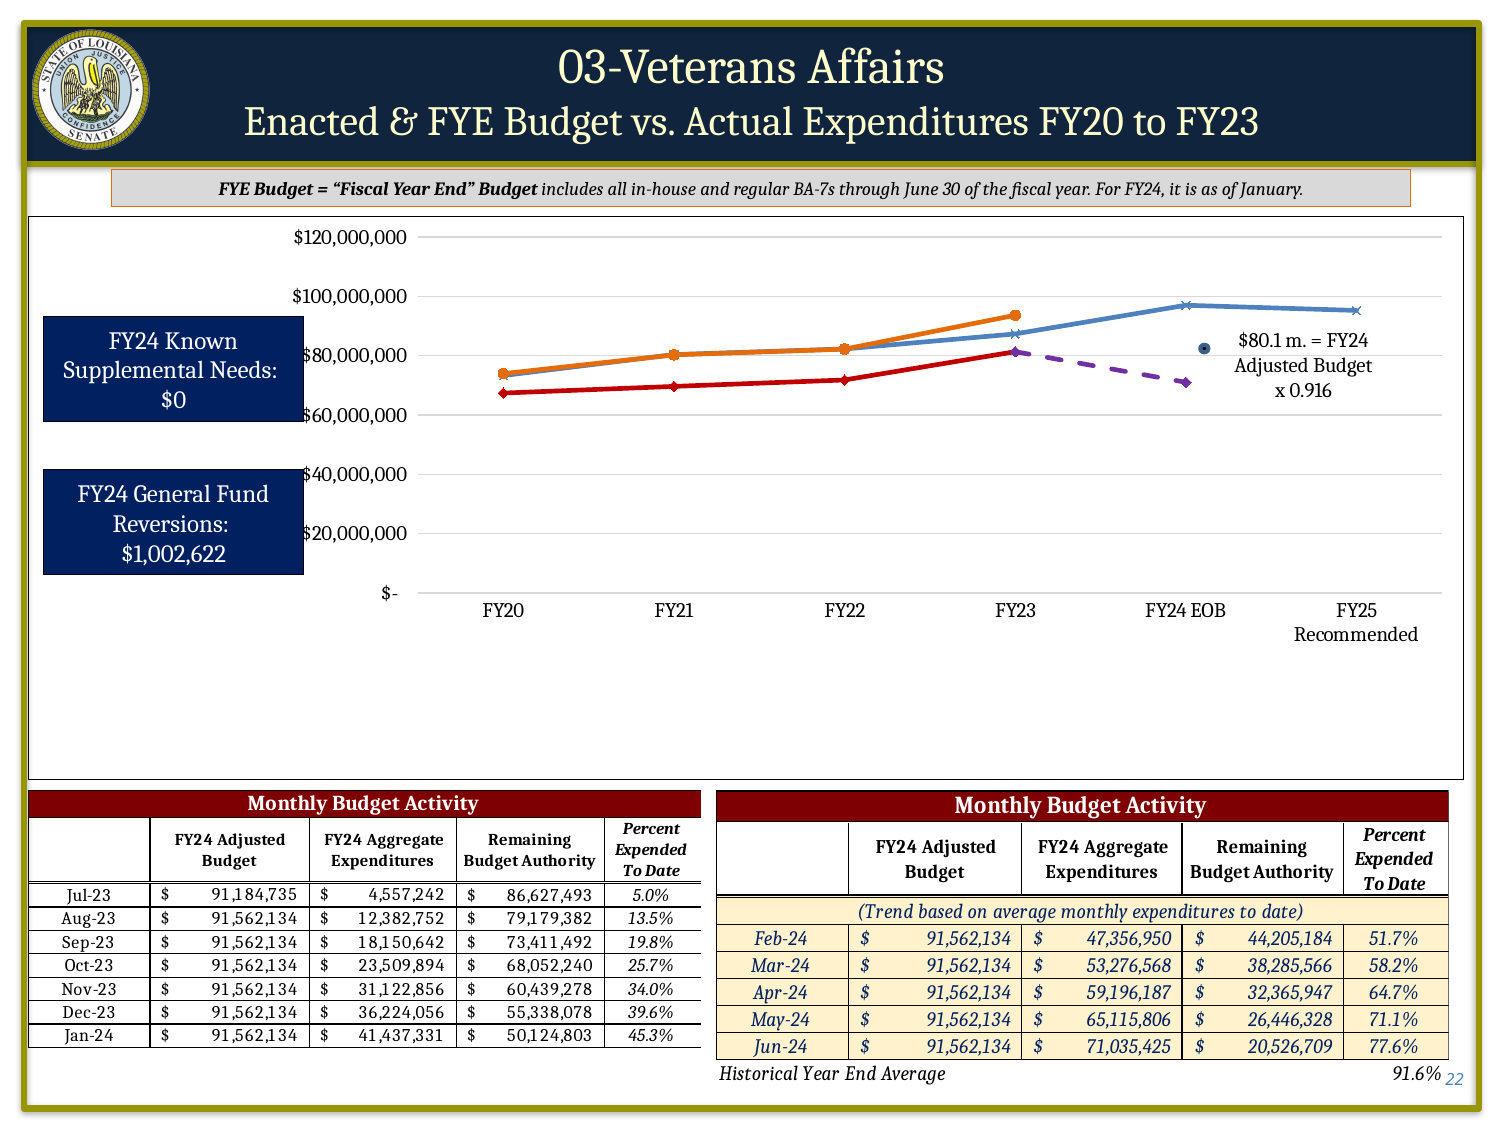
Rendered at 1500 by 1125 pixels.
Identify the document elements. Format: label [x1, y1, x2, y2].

text_box [23, 23, 1480, 1109]
picture [27, 24, 156, 155]
text_box [27, 790, 703, 1049]
